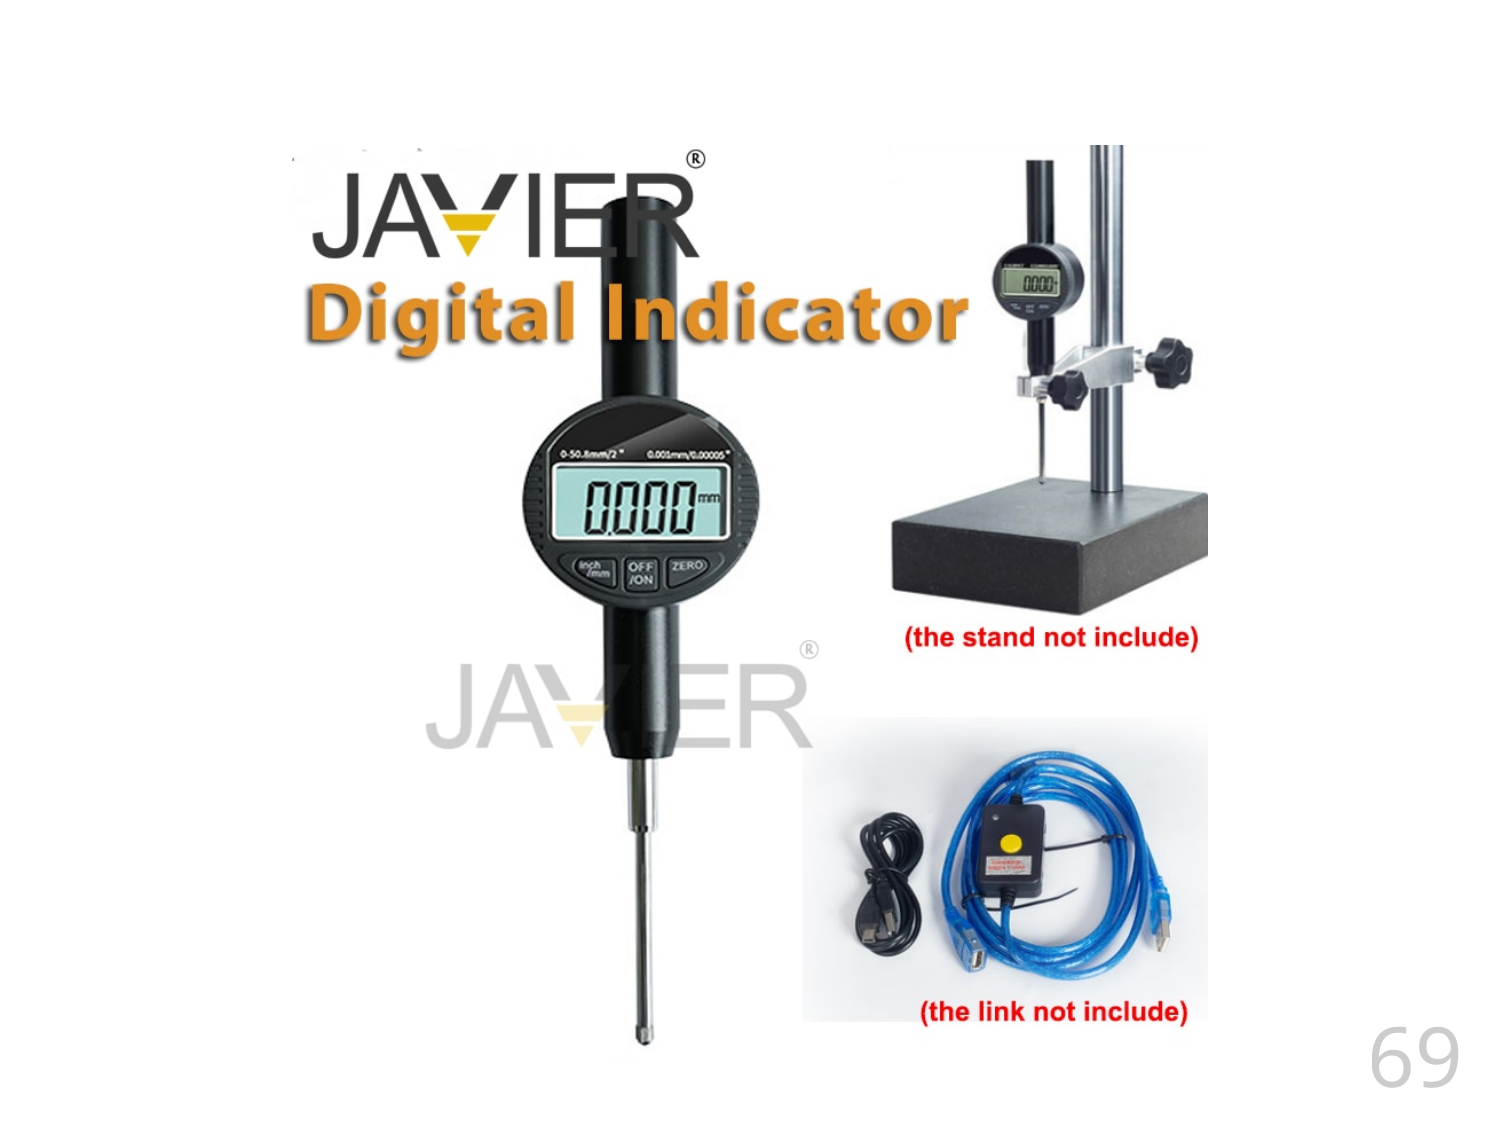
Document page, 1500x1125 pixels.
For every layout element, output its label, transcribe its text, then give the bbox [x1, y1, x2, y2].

slide_number 69 [1117, 895, 1478, 1125]
picture [291, 145, 1209, 1063]
